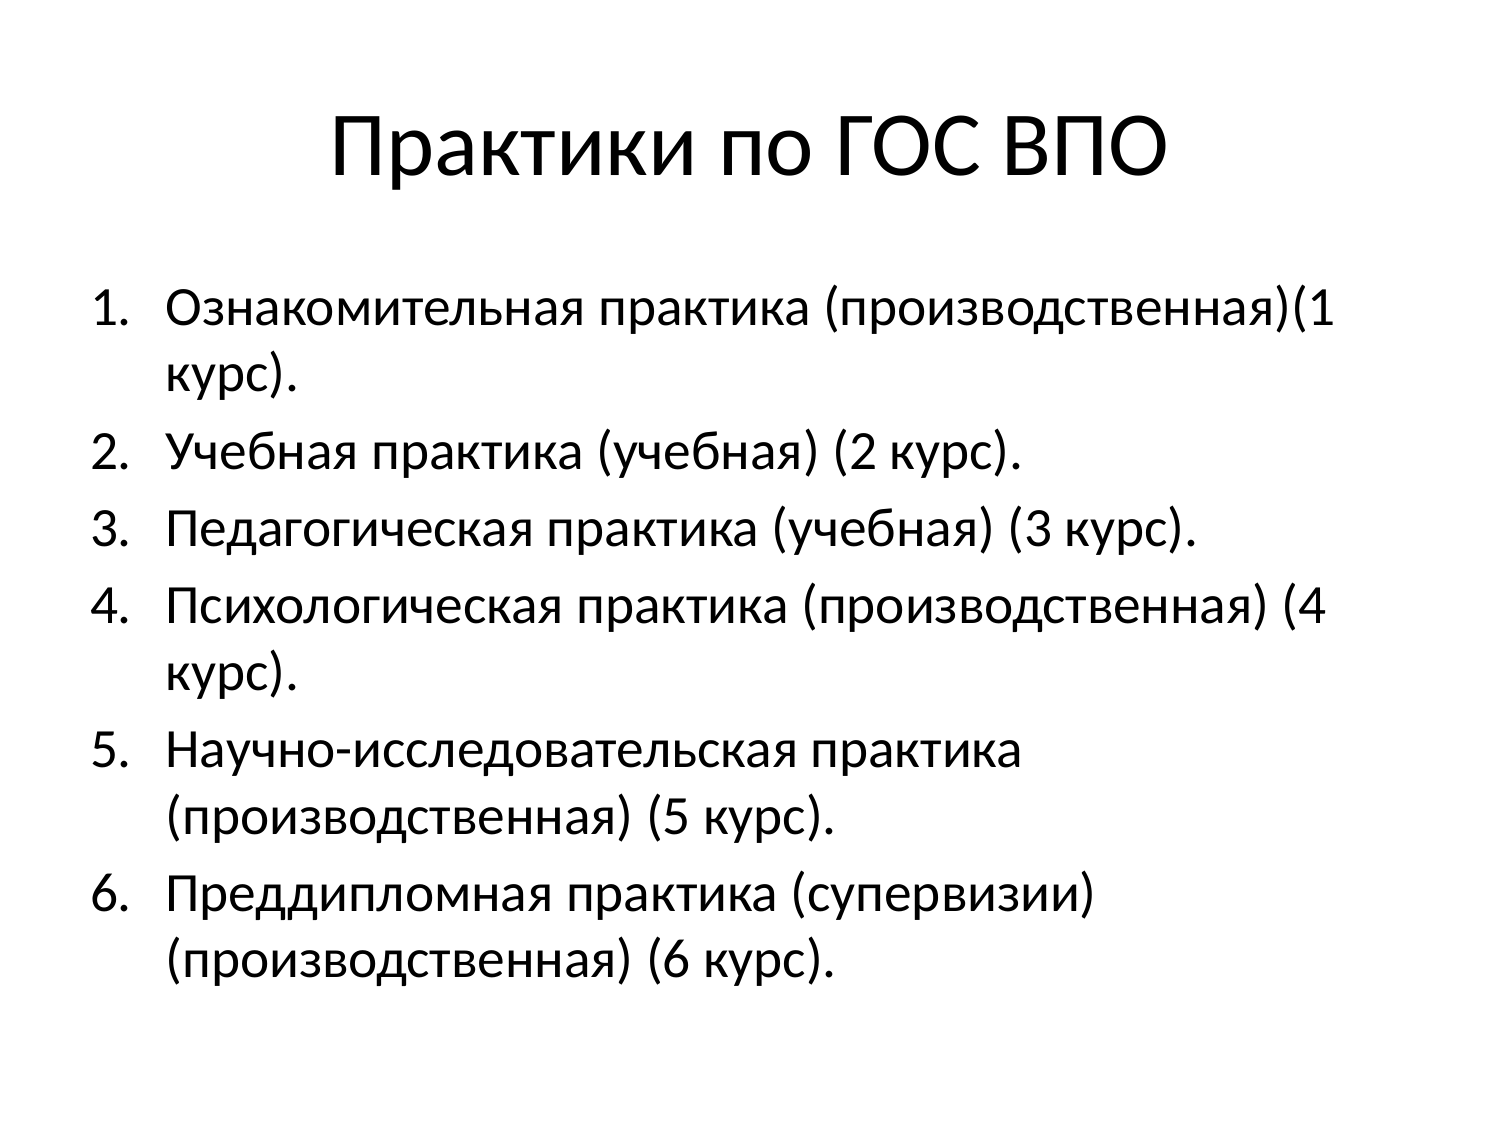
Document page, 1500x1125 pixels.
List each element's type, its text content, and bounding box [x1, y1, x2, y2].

list Ознакомительная практика (производственная)(1 курс). Учебная практика (учебная) (2 курс). Педагогическая практика (учебная) (3 курс). Психологическая практика (производственная) (4 курс). Научно-исследовательская практика (производственная) (5 курс). Преддипломная практика (супервизии) (производственная) (6 курс). [75, 262, 1425, 1005]
title Практики по ГОС ВПО [75, 45, 1425, 233]
